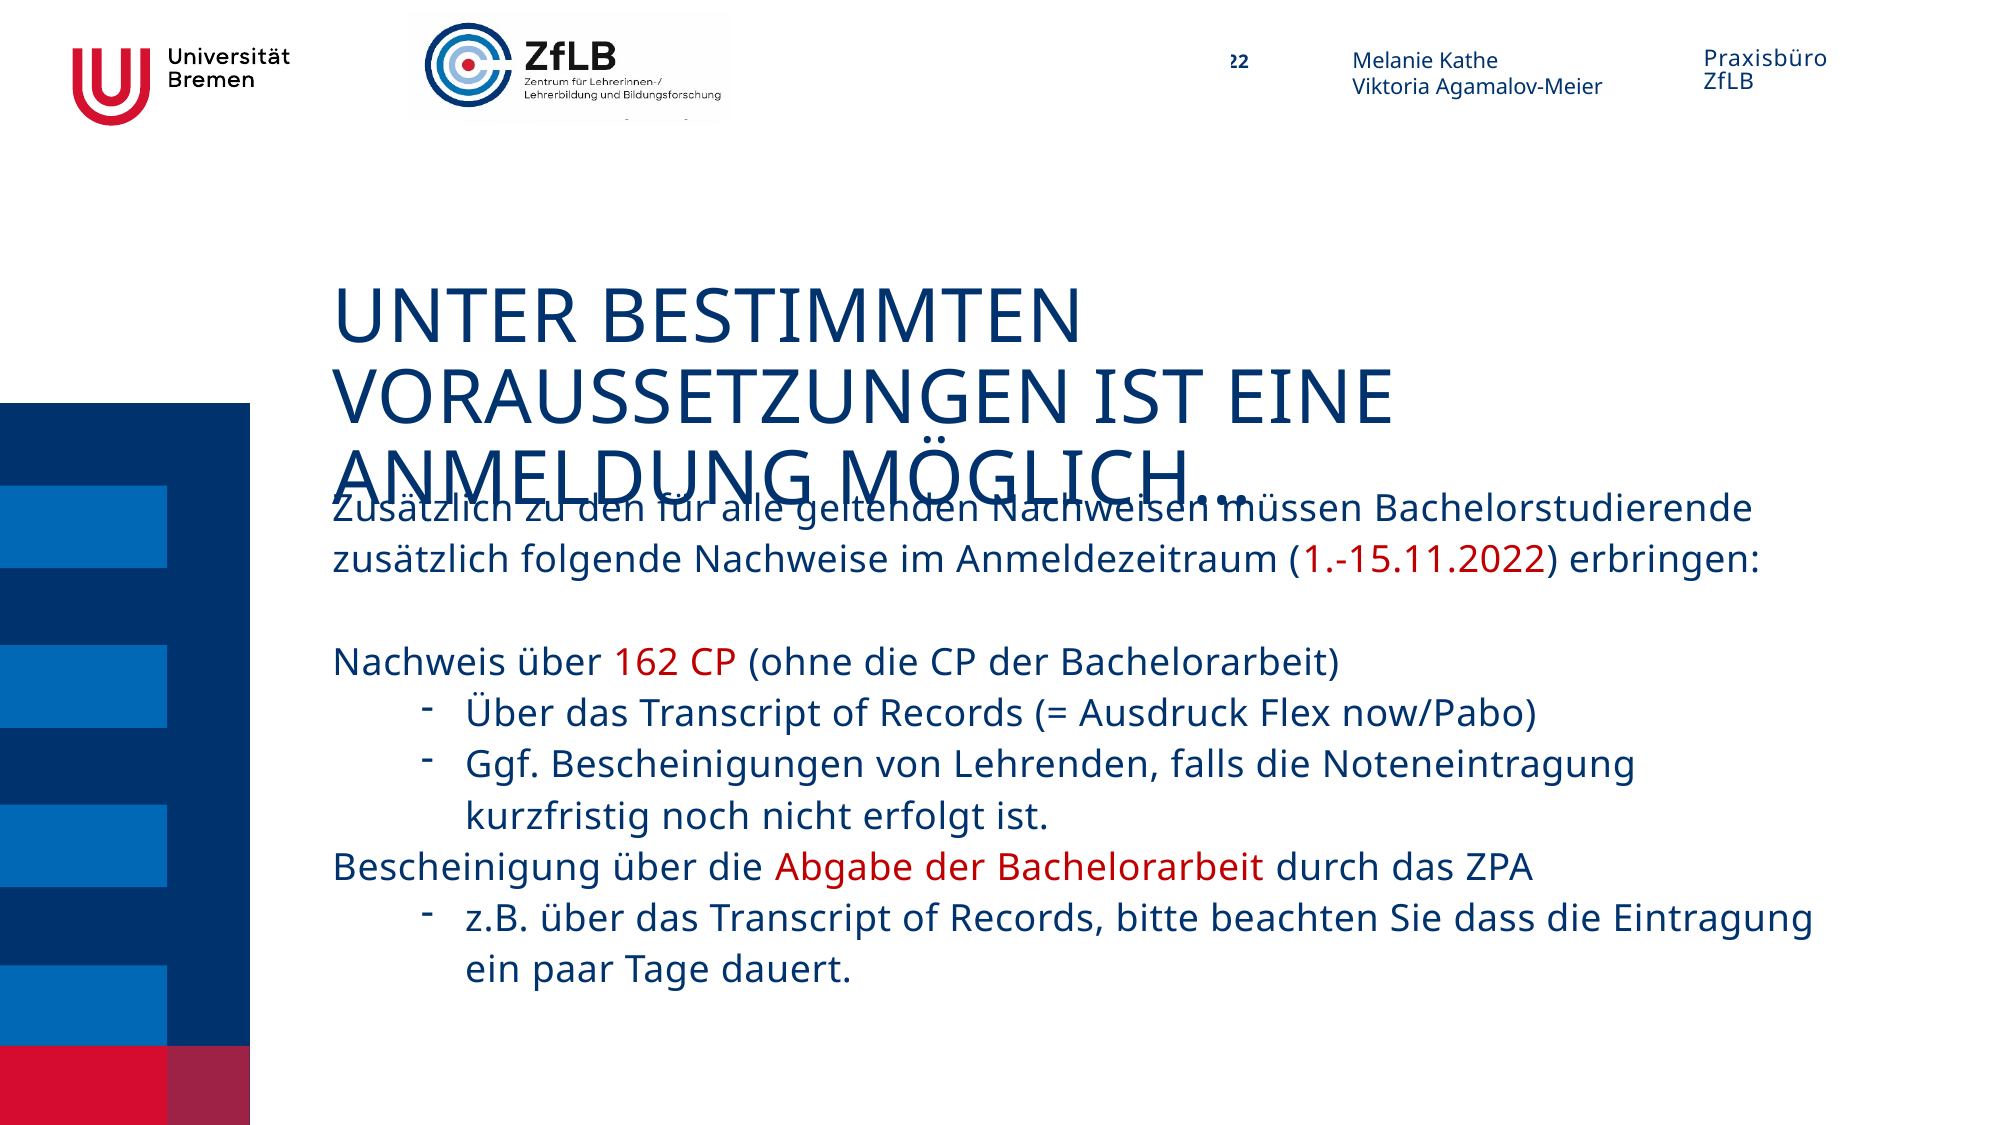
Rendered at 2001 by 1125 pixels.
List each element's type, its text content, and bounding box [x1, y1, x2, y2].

title Unter bestimmten Voraussetzungen ist eine Anmeldung möglich… [332, 278, 1833, 375]
picture [408, 11, 731, 126]
list Zusätzlich zu den für alle geltenden Nachweisen müssen Bachelorstudierende zusätzlich folgende Nachweise im Anmeldezeitraum (1.-15.11.2022) erbringen: Nachweis über 162 CP (ohne die CP der Bachelorarbeit) Über das Transcript of Records (= Ausdruck Flex now/Pabo) Ggf. Bescheinigungen von Lehrenden, falls die Noteneintragung kurzfristig noch nicht erfolgt ist. Bescheinigung über die Abgabe der Bachelorarbeit durch das ZPA z.B. über das Transcript of Records, bitte beachten Sie dass die Eintragung ein paar Tage dauert. [332, 477, 1833, 964]
